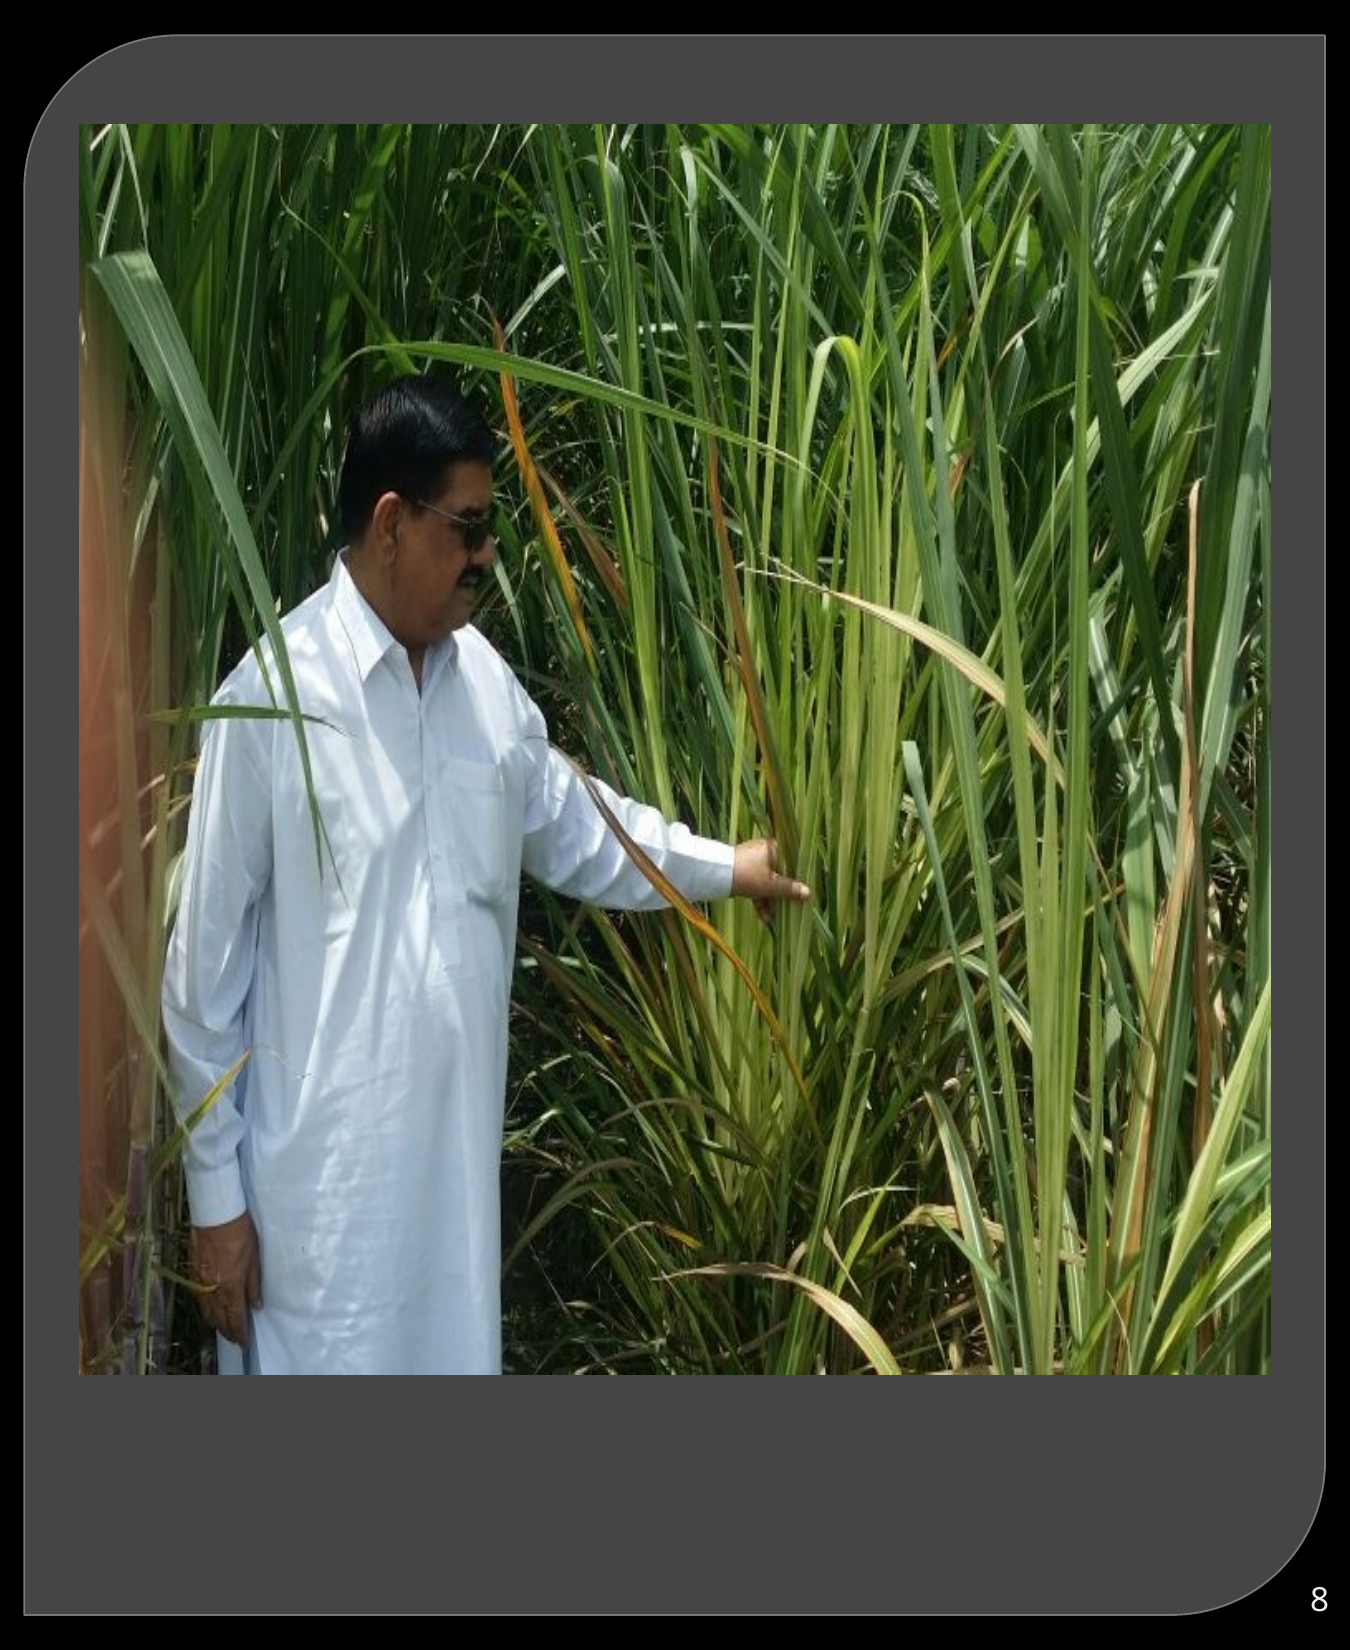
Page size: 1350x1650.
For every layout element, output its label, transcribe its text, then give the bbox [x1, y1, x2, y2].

picture [79, 124, 1271, 1376]
slide_number 8 [1275, 1567, 1344, 1634]
